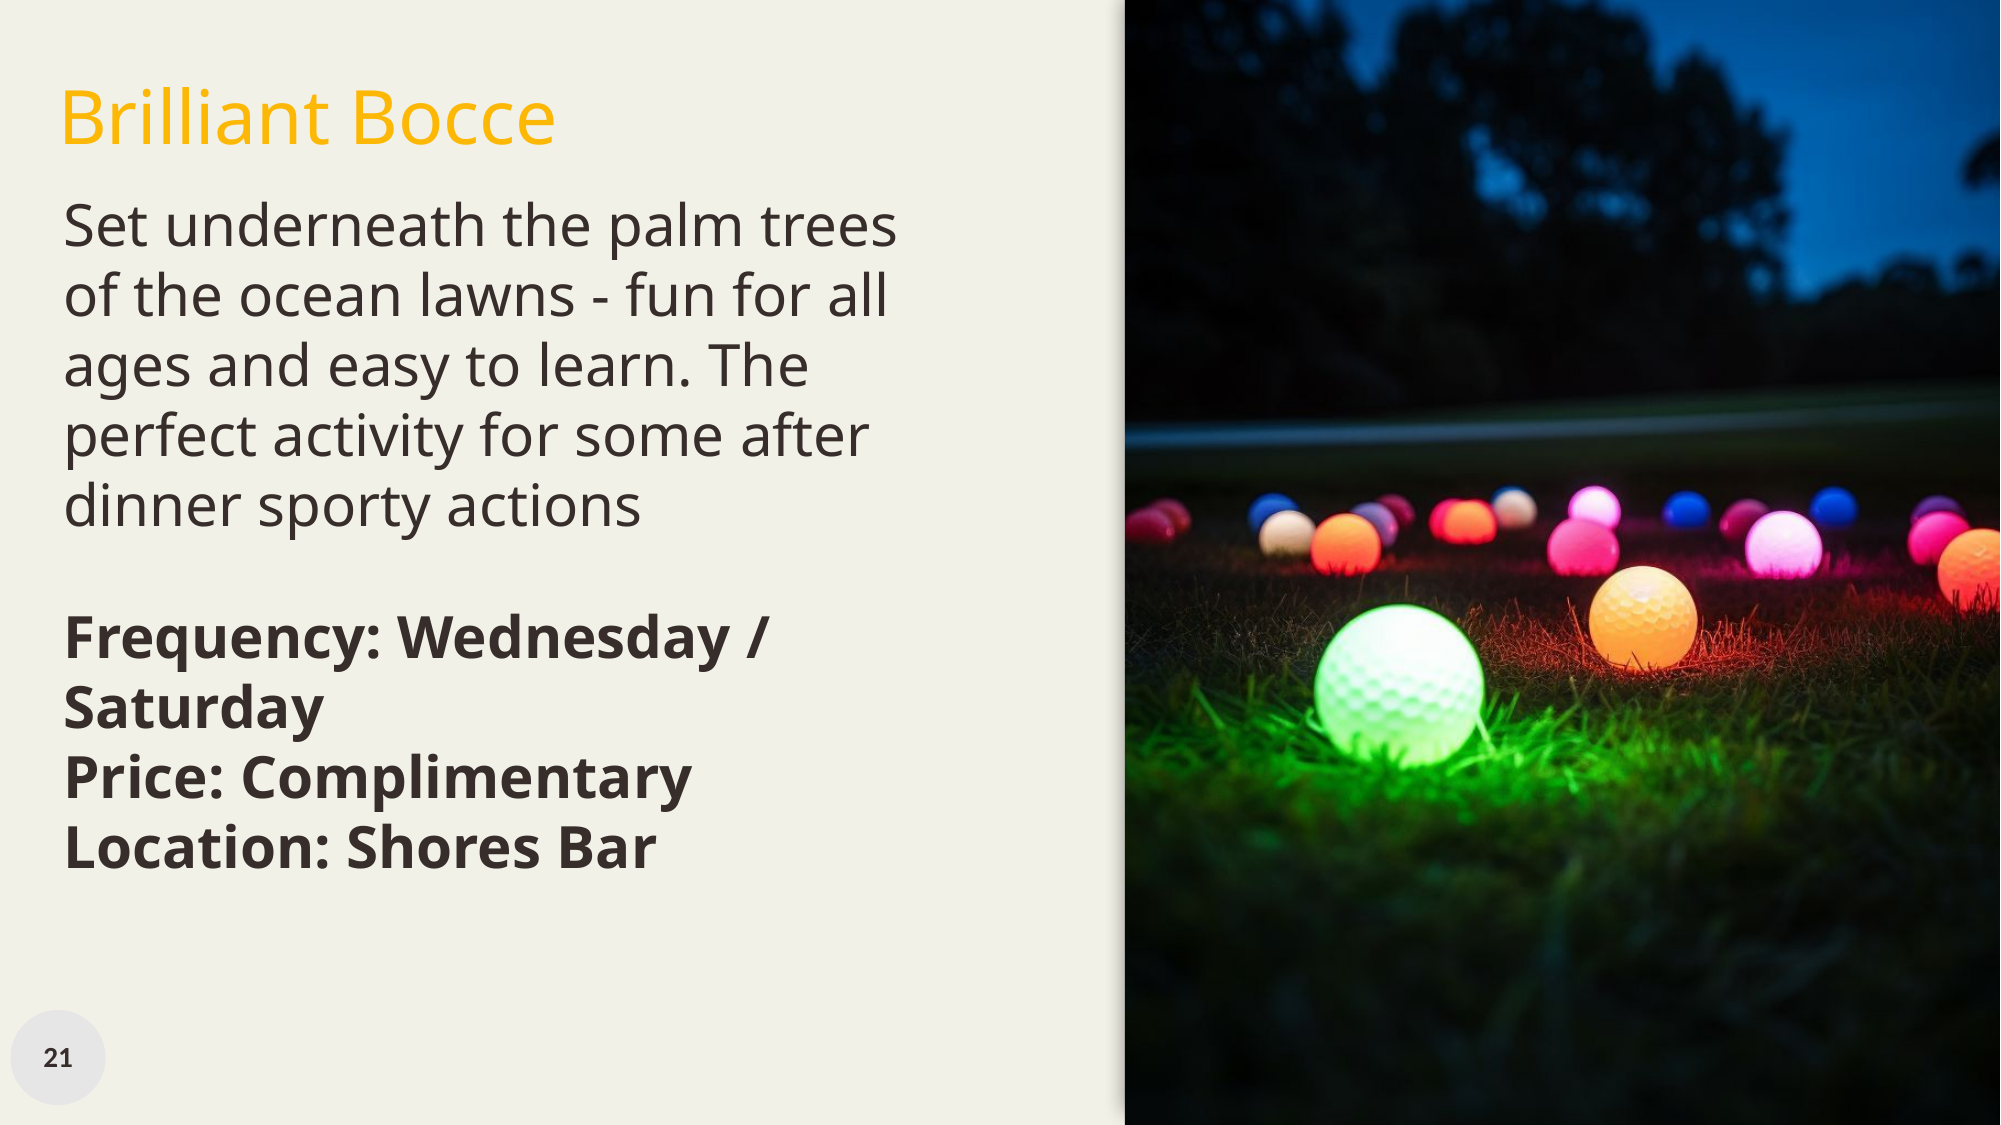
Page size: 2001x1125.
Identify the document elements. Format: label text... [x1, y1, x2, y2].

text_box Set underneath the palm trees of the ocean lawns - fun for all ages and easy to learn. The perfect activity for some after dinner sporty actions Frequency: Wednesday / Saturday Price: Complimentary Location: Shores Bar [43, 167, 919, 1077]
text_box Brilliant Bocce [43, 27, 919, 167]
picture [1124, 0, 2000, 1125]
